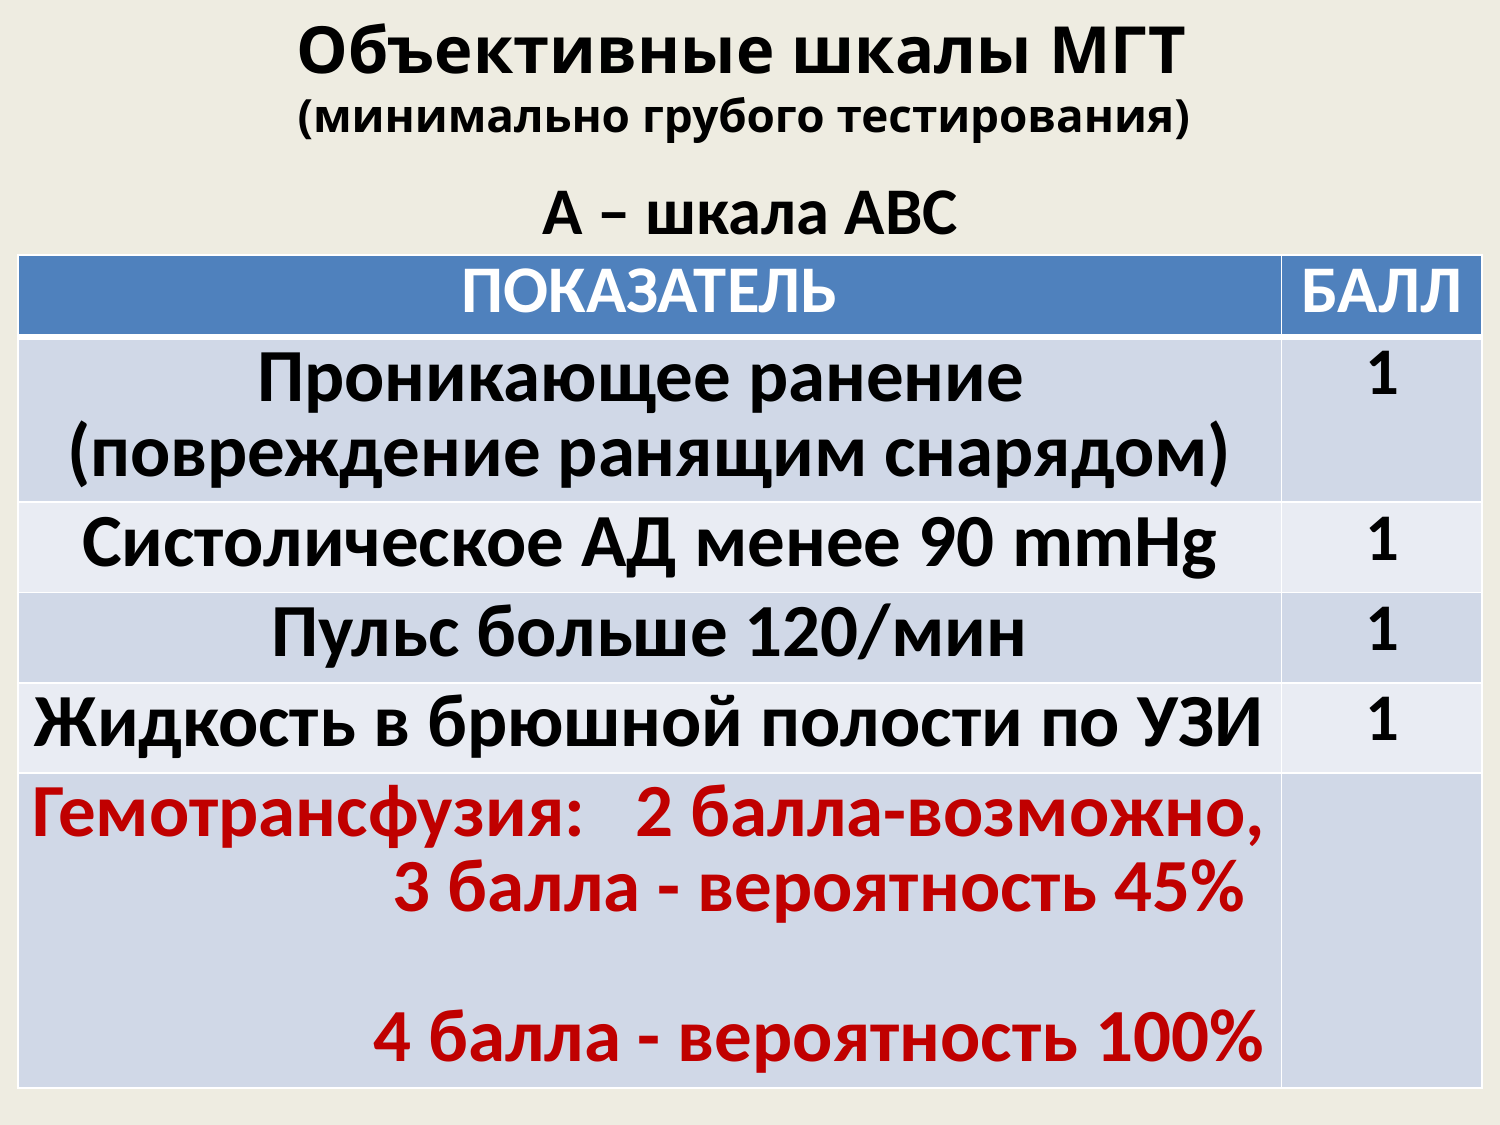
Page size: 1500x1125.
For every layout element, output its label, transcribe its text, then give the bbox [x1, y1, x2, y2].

title Объективные шкалы МГТ (минимально грубого тестирования) [0, 0, 1500, 150]
table_header ПОКАЗАТЕЛЬ [19, 256, 1281, 334]
table_cell 1 [1282, 340, 1481, 501]
table_cell 1 [1282, 503, 1481, 592]
table_cell 1 [1282, 593, 1481, 682]
list А – шкала АВС [0, 160, 1500, 1125]
table_cell Систолическое АД менее 90 mmHg [19, 503, 1281, 592]
table_cell Гемотрансфузия: 2 балла-возможно, 3 балла - вероятность 45% 4 балла - вероятность 100% [19, 774, 1281, 1087]
table_cell 1 [1282, 684, 1481, 772]
table_cell Жидкость в брюшной полости по УЗИ [19, 684, 1281, 772]
table_cell [1282, 774, 1481, 1087]
table_header БАЛЛ [1282, 256, 1481, 334]
table_cell Пульс больше 120/мин [19, 593, 1281, 682]
table_cell Проникающее ранение (повреждение ранящим снарядом) [19, 340, 1281, 501]
